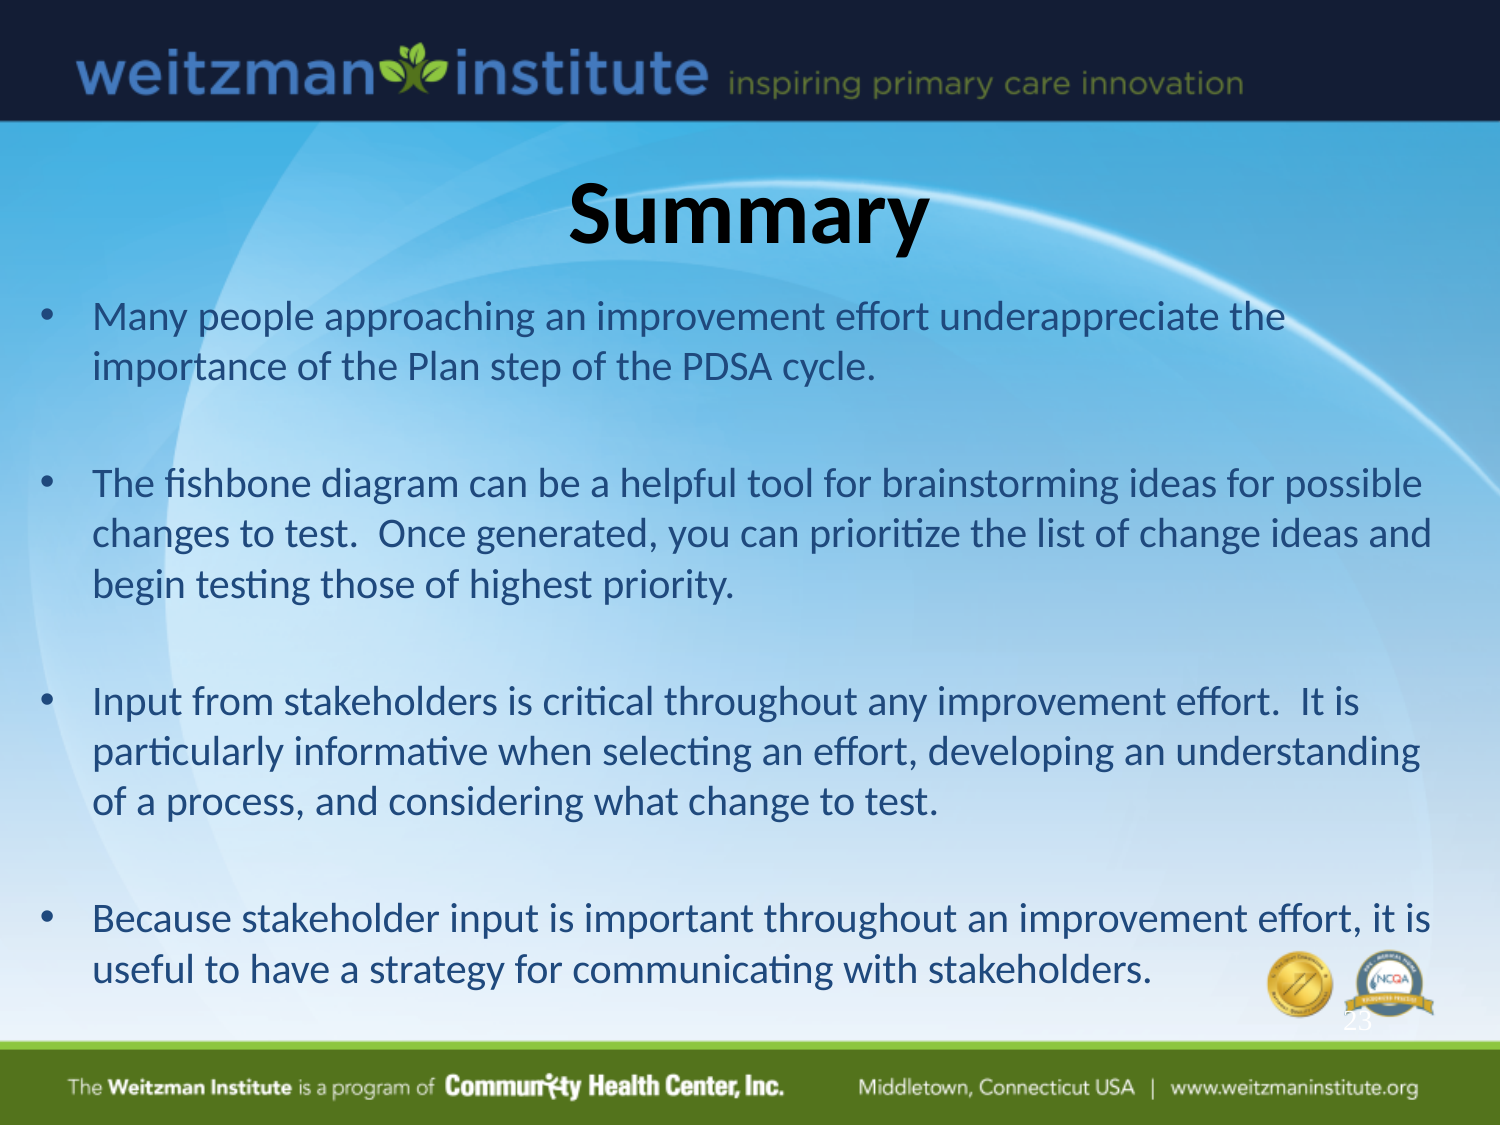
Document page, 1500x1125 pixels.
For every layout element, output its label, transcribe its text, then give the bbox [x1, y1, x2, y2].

picture [0, 0, 1500, 1125]
text_box 23 [1074, 994, 1388, 1070]
title Summary [108, 114, 1392, 280]
list Many people approaching an improvement effort underappreciate the importance of the Plan step of the PDSA cycle. The fishbone diagram can be a helpful tool for brainstorming ideas for possible changes to test. Once generated, you can prioritize the list of change ideas and begin testing those of highest priority. Input from stakeholders is critical throughout any improvement effort. It is particularly informative when selecting an effort, developing an understanding of a process, and considering what change to test. Because stakeholder input is important throughout an improvement effort, it is useful to have a strategy for communicating with stakeholders. [24, 280, 1475, 1000]
